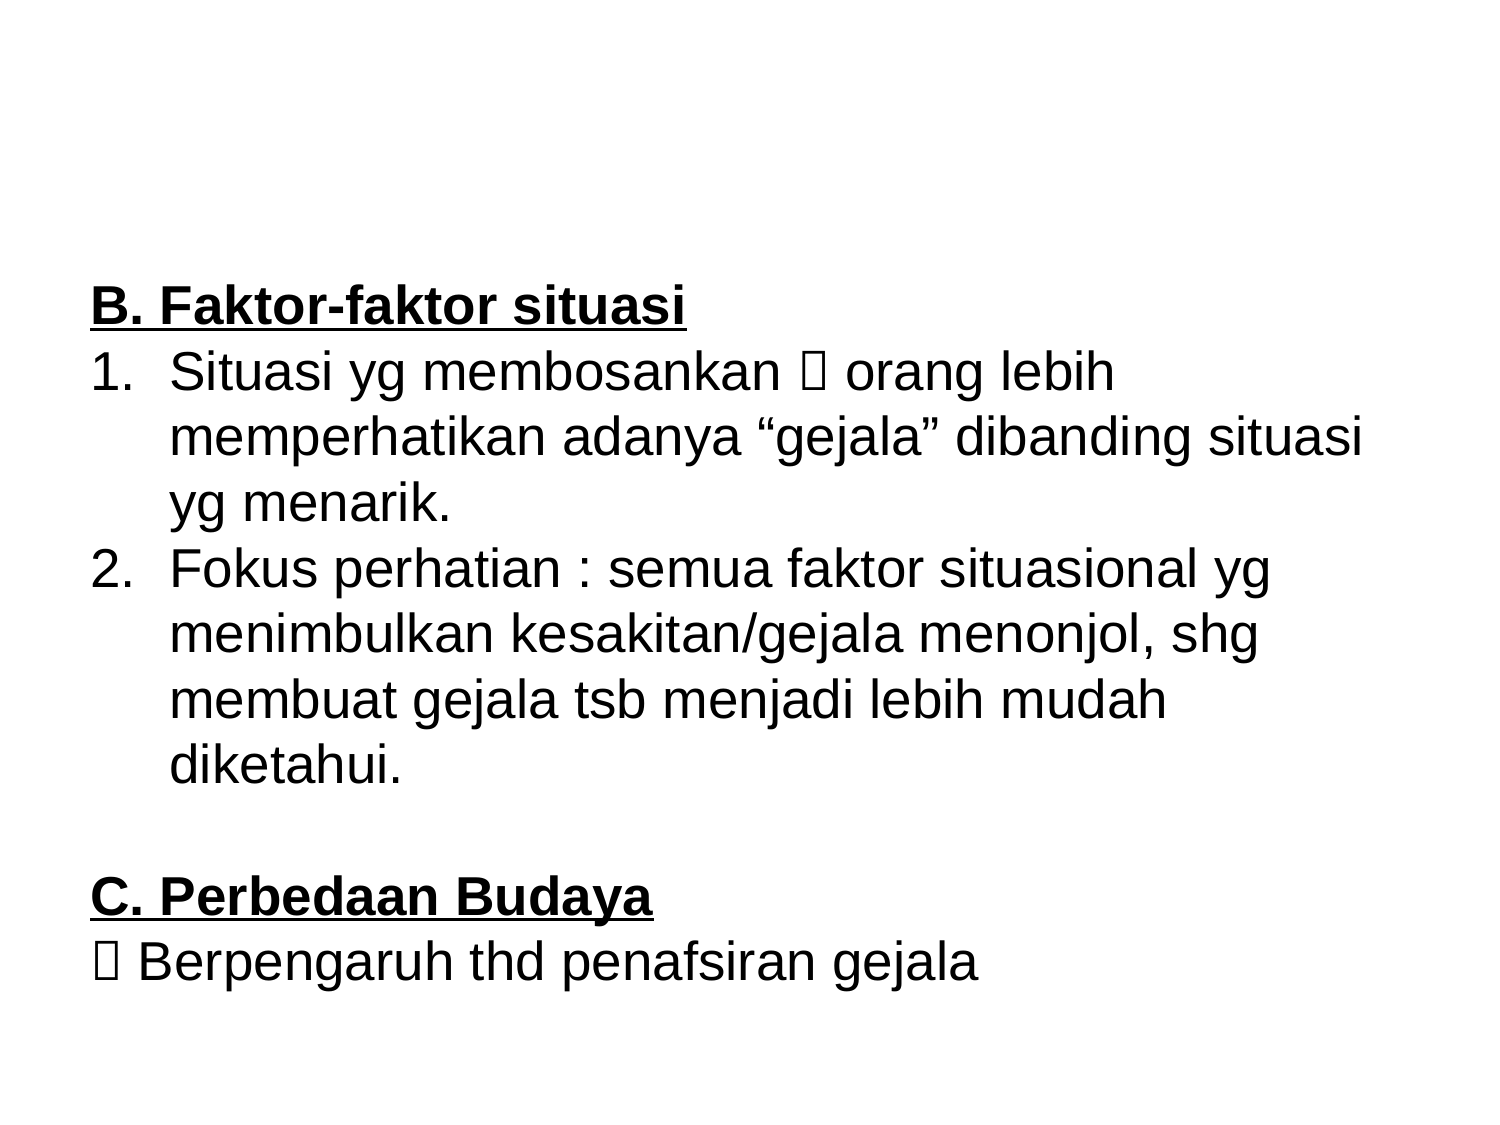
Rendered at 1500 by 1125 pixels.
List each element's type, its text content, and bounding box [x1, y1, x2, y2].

list B. Faktor-faktor situasi Situasi yg membosankan  orang lebih memperhatikan adanya “gejala” dibanding situasi yg menarik. Fokus perhatian : semua faktor situasional yg menimbulkan kesakitan/gejala menonjol, shg membuat gejala tsb menjadi lebih mudah diketahui. C. Perbedaan Budaya  Berpengaruh thd penafsiran gejala [75, 262, 1425, 1005]
